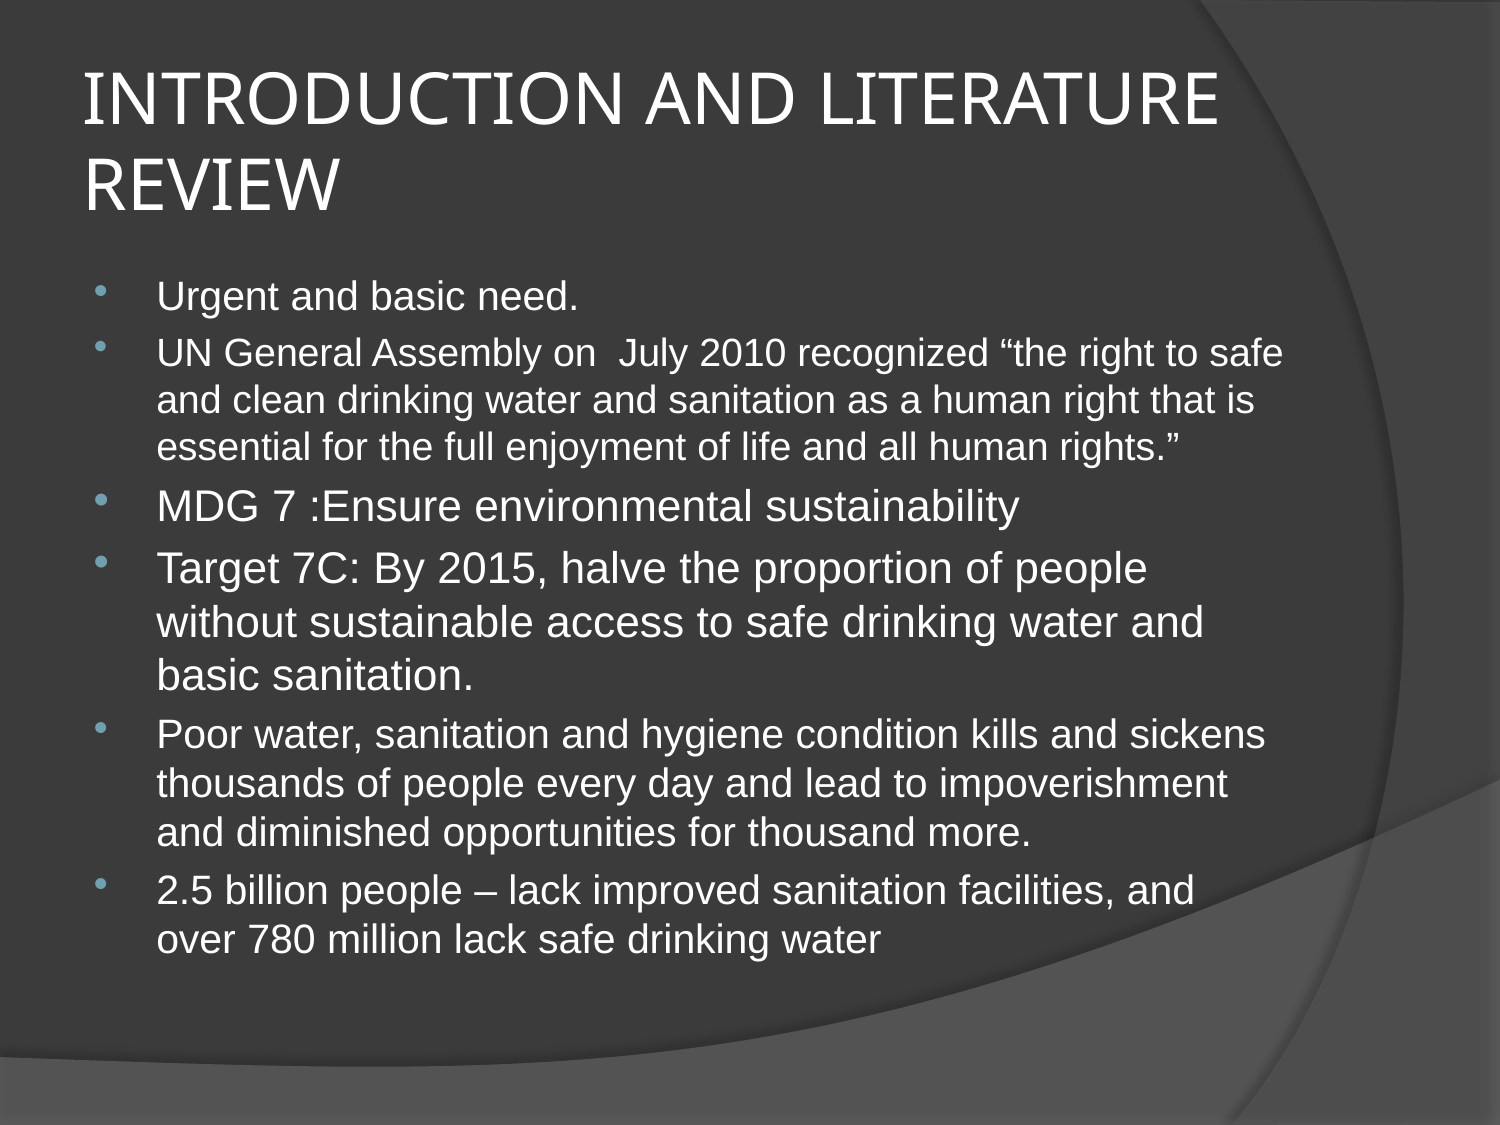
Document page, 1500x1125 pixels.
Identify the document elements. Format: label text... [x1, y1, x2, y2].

title INTRODUCTION AND LITERATURE REVIEW [75, 45, 1300, 233]
list Urgent and basic need. UN General Assembly on July 2010 recognized “the right to safe and clean drinking water and sanitation as a human right that is essential for the full enjoyment of life and all human rights.” MDG 7 :Ensure environmental sustainability Target 7C: By 2015, halve the proportion of people without sustainable access to safe drinking water and basic sanitation. Poor water, sanitation and hygiene condition kills and sickens thousands of people every day and lead to impoverishment and diminished opportunities for thousand more. 2.5 billion people – lack improved sanitation facilities, and over 780 million lack safe drinking water [75, 262, 1300, 1005]
